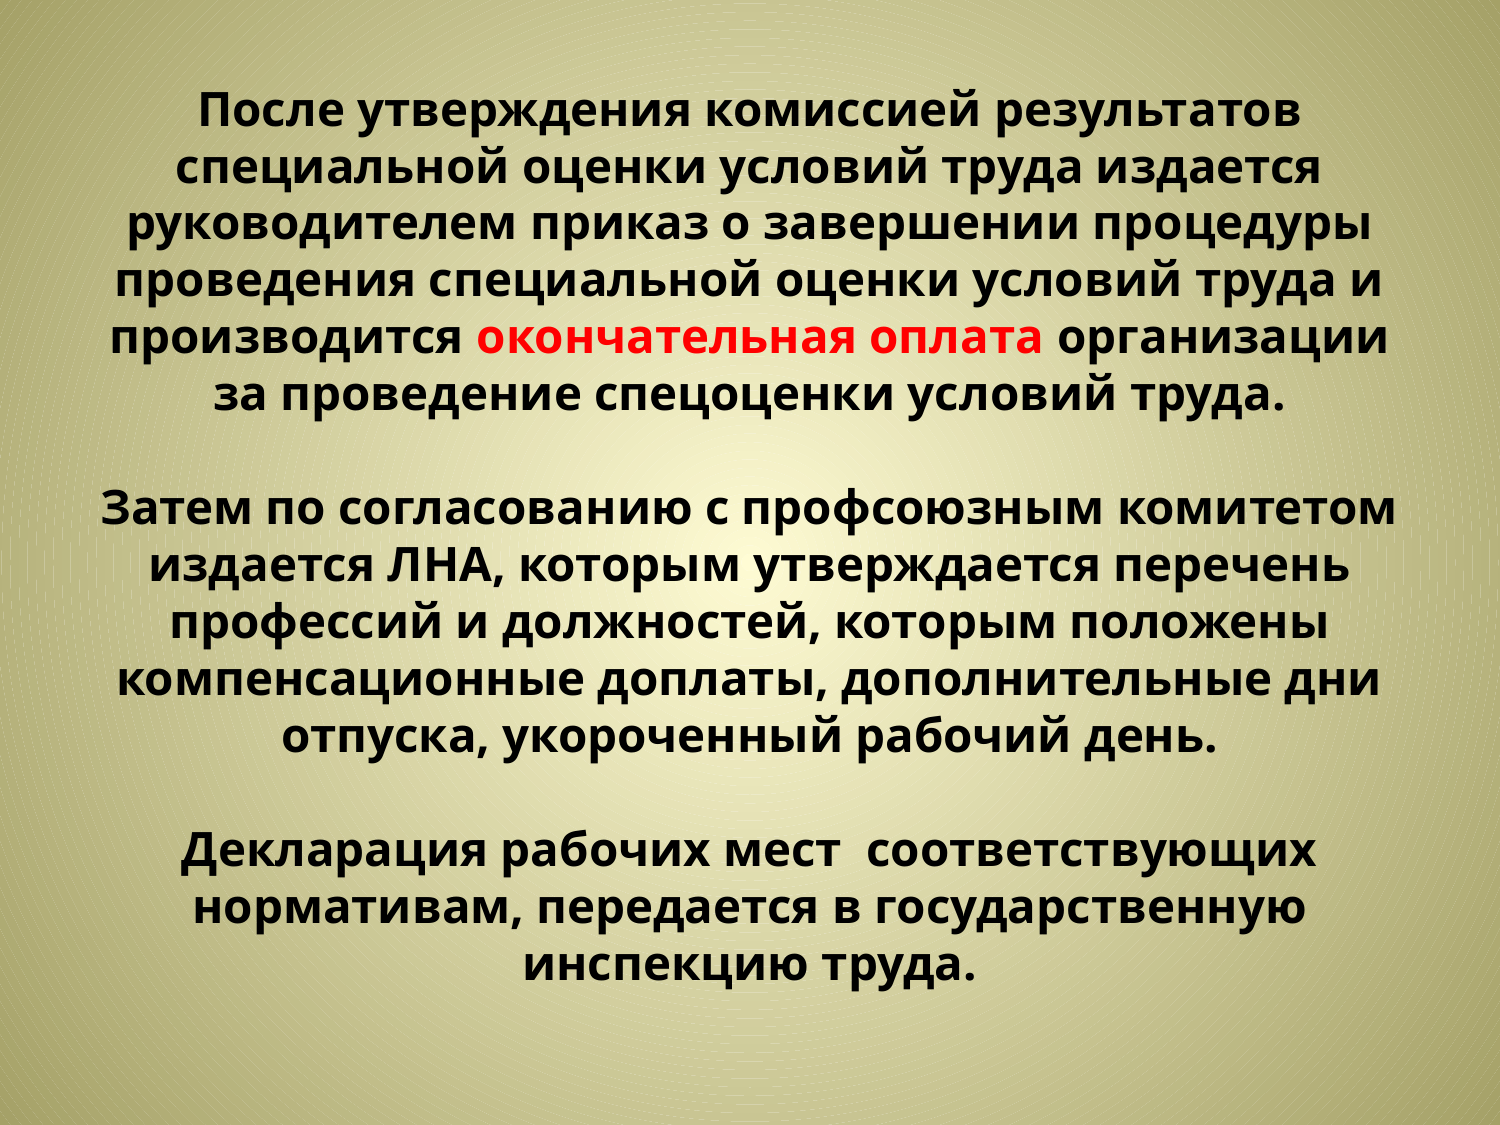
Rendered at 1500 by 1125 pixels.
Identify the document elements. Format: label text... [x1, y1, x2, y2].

title После утверждения комиссией результатов специальной оценки условий труда издается руководителем приказ о завершении процедуры проведения специальной оценки условий труда и производится окончательная оплата организации за проведение спецоценки условий труда. Затем по согласованию с профсоюзным комитетом издается ЛНА, которым утверждается перечень профессий и должностей, которым положены компенсационные доплаты, дополнительные дни отпуска, укороченный рабочий день. Декларация рабочих мест соответствующих нормативам, передается в государственную инспекцию труда. [75, 45, 1425, 1024]
